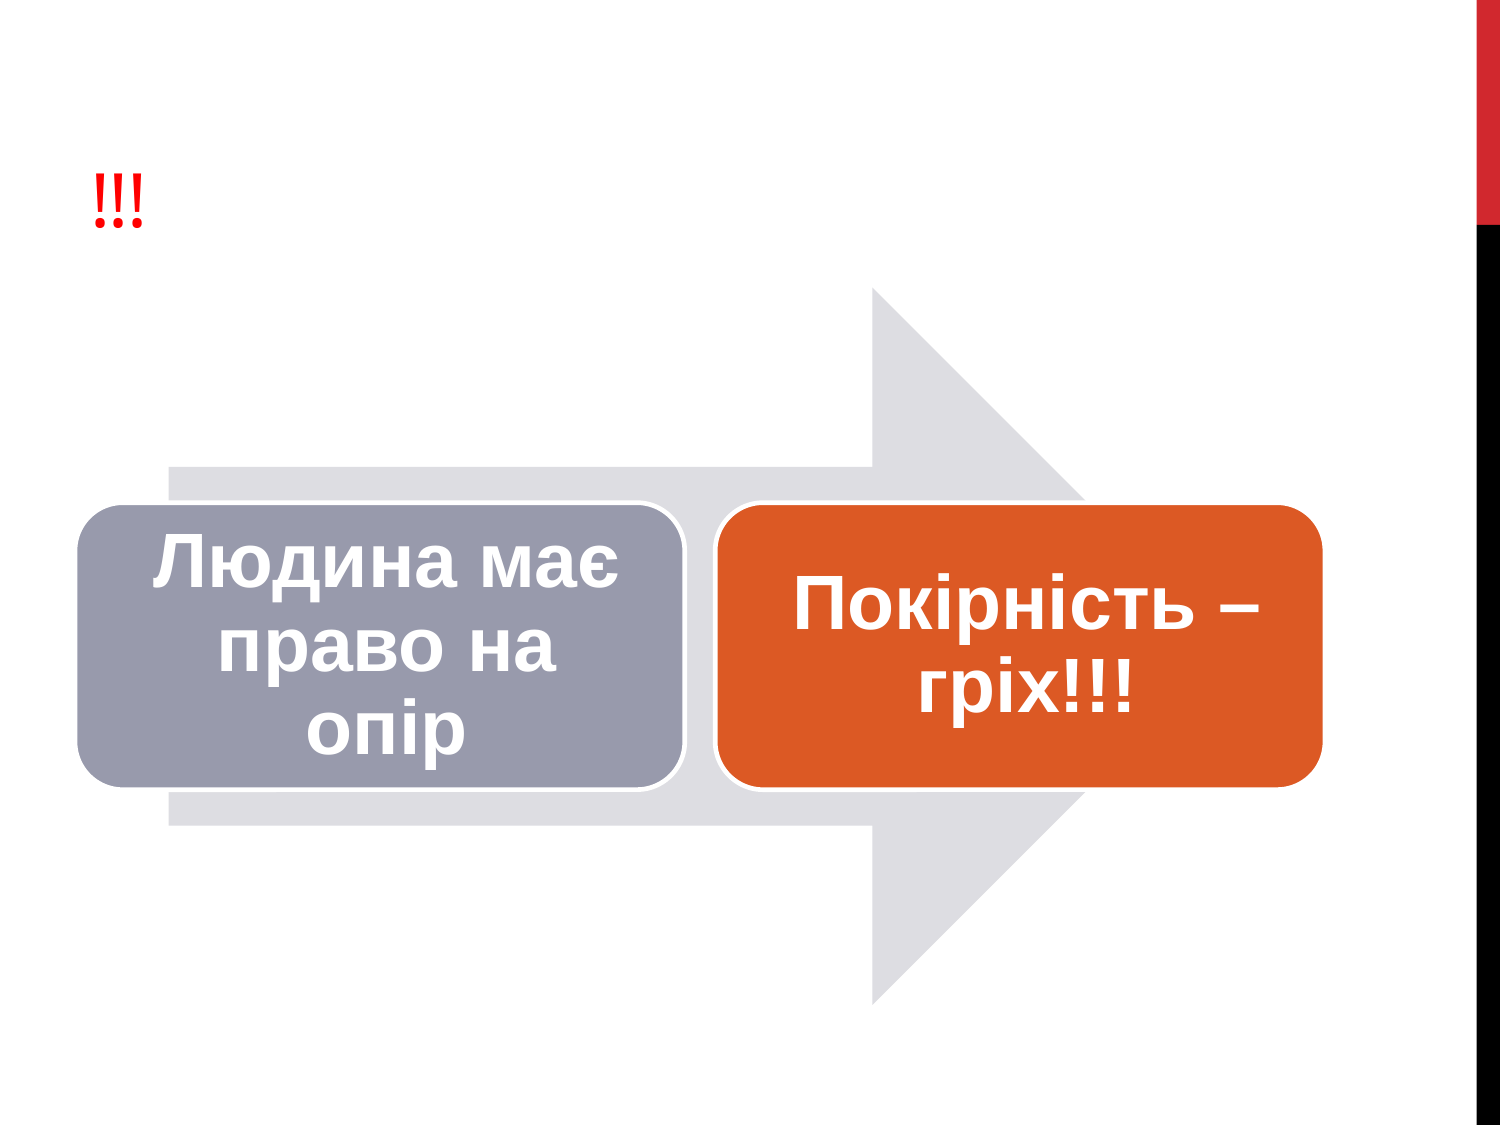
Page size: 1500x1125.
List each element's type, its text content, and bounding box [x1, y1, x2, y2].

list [74, 286, 1326, 1006]
title !!! [75, 25, 1025, 250]
